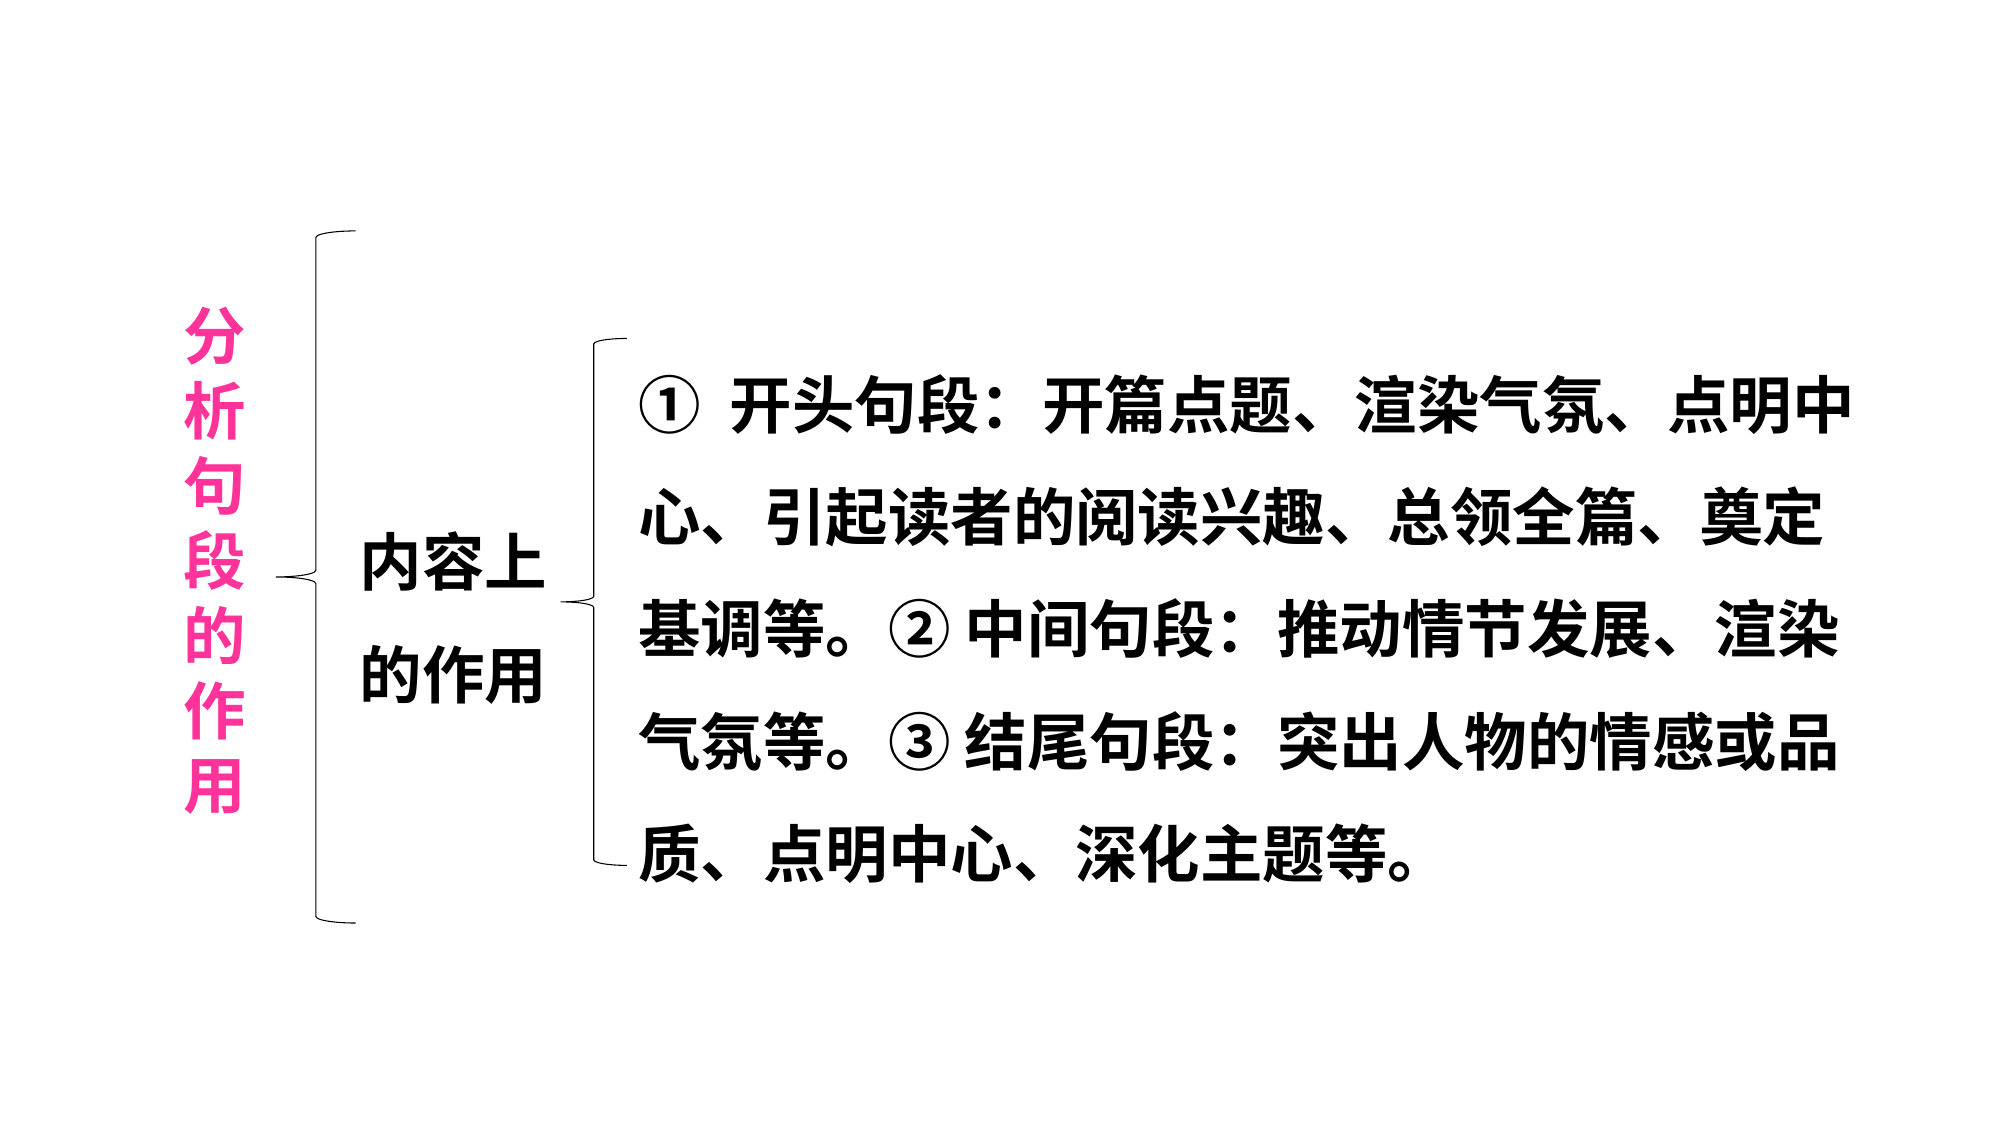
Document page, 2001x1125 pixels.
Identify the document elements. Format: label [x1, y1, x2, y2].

text_box [168, 230, 1900, 924]
